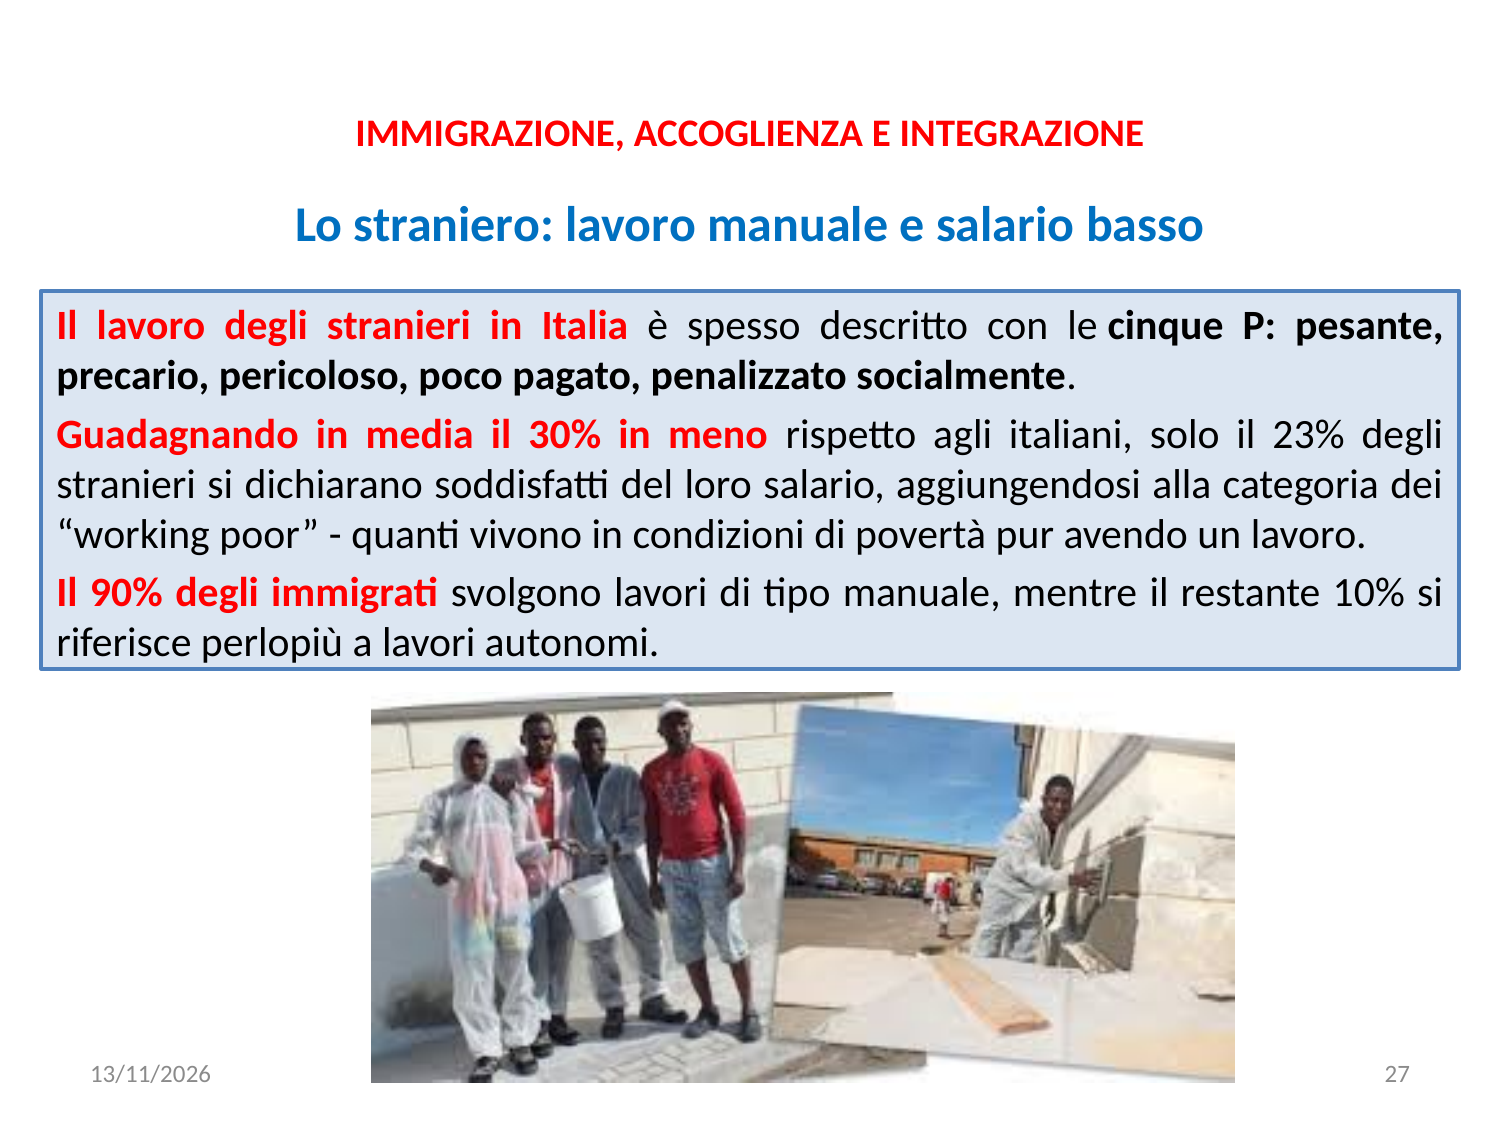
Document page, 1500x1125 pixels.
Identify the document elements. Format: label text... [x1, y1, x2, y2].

subtitle Il lavoro degli stranieri in Italia è spesso descritto con le cinque P: pesante, precario, pericoloso, poco pagato, penalizzato socialmente. Guadagnando in media il 30% in meno rispetto agli italiani, solo il 23% degli stranieri si dichiarano soddisfatti del loro salario, aggiungendosi alla categoria dei “working poor” - quanti vivono in condizioni di povertà pur avendo un lavoro. Il 90% degli immigrati svolgono lavori di tipo manuale, mentre il restante 10% si riferisce perlopiù a lavori autonomi. [41, 290, 1459, 669]
title IMMIGRAZIONE, ACCOGLIENZA E INTEGRAZIONE [41, 42, 1459, 184]
slide_number 27 [1074, 1042, 1425, 1103]
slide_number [75, 1042, 425, 1103]
picture [371, 692, 1235, 1083]
text_box Lo straniero: lavoro manuale e salario basso [41, 184, 1459, 260]
